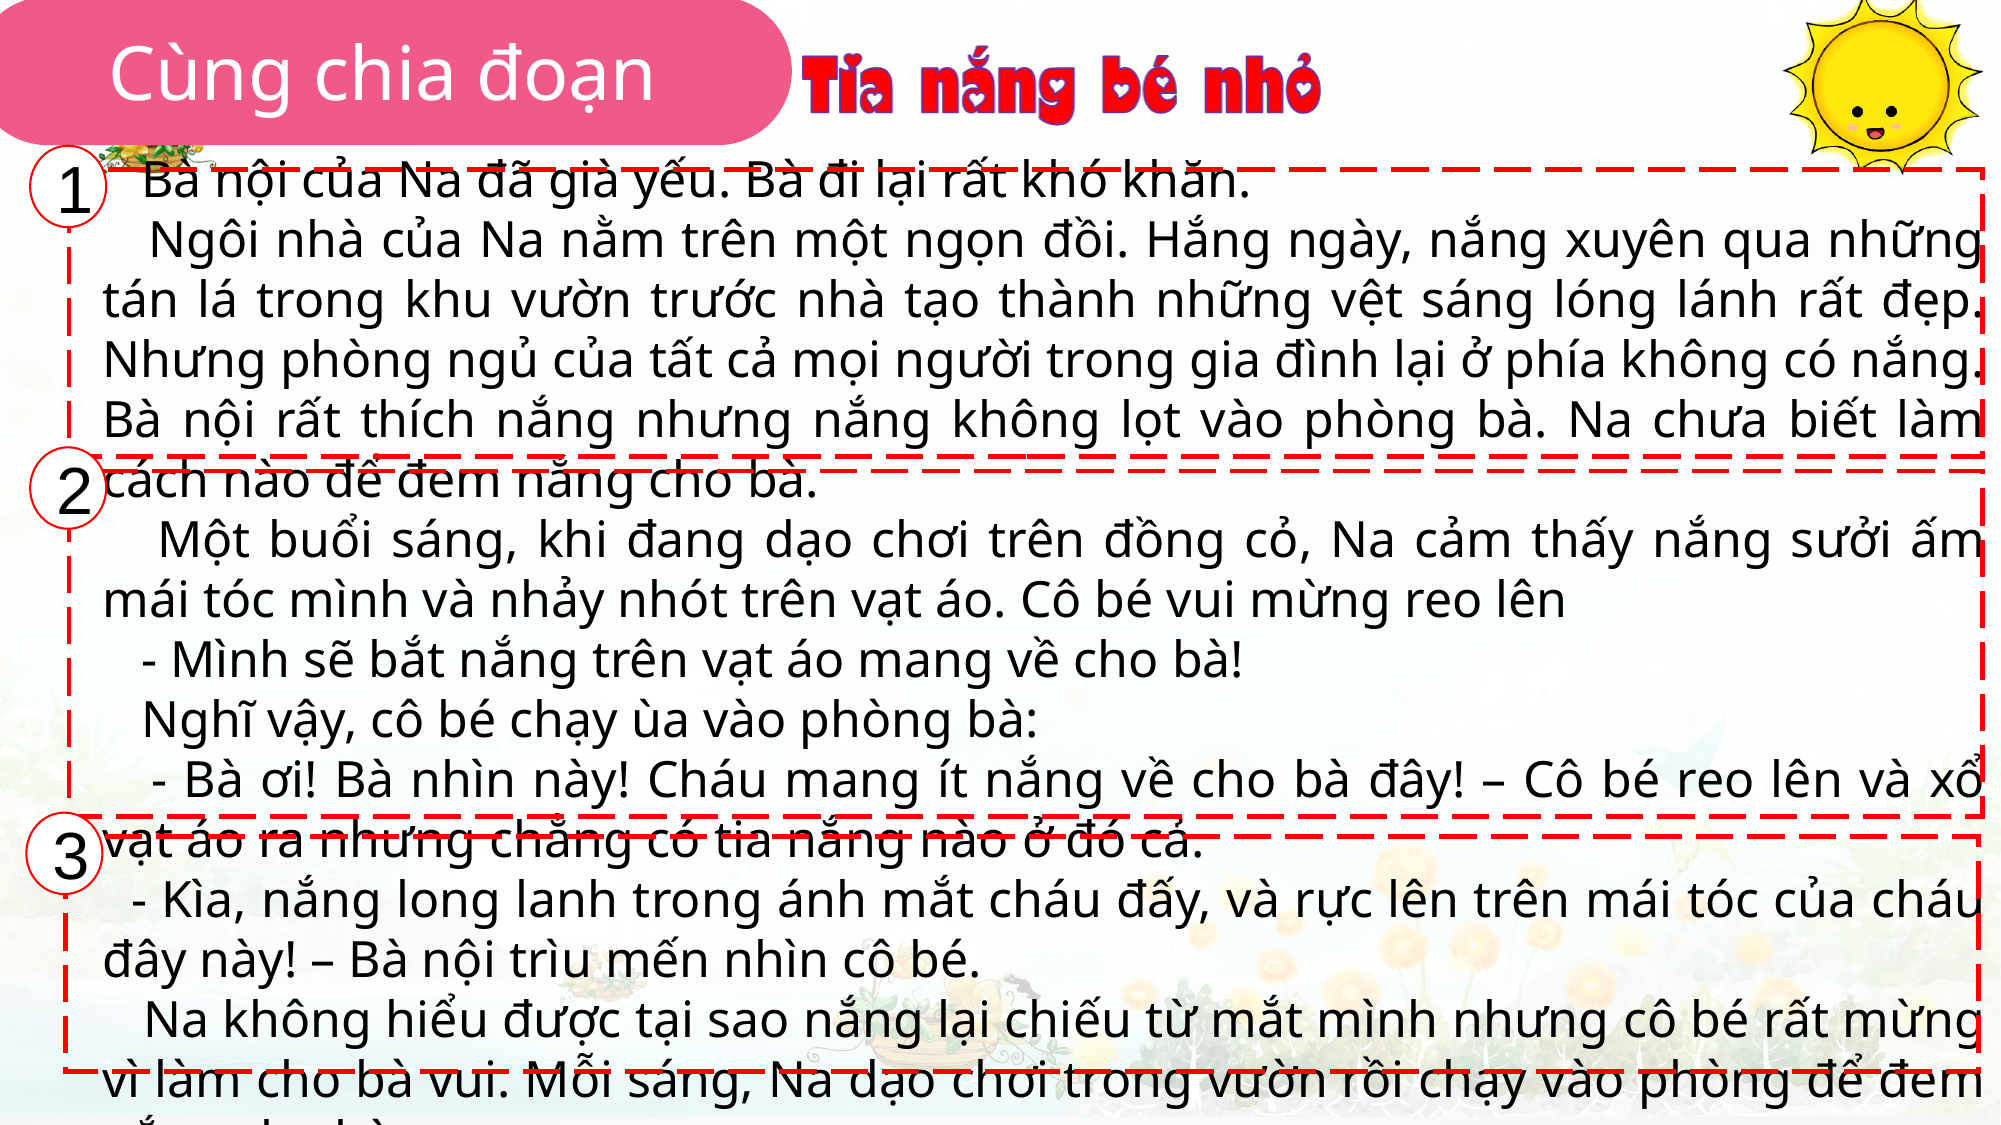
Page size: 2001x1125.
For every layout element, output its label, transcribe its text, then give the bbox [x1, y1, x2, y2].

picture [1781, 0, 1983, 176]
text_box Bà nội của Na đã già yếu. Bà đi lại rất khó khăn. Ngôi nhà của Na nằm trên một ngọn đồi. Hắng ngày, nắng xuyên qua những tán lá trong khu vườn trước nhà tạo thành những vệt sáng lóng lánh rất đẹp. Nhưng phòng ngủ của tất cả mọi người trong gia đình lại ở phía không có nắng. Bà nội rất thích nắng nhưng nắng không lọt vào phòng bà. Na chưa biết làm cách nào để đem nắng cho bà. Một buổi sáng, khi đang dạo chơi trên đồng cỏ, Na cảm thấy nắng sưởi ấm mái tóc mình và nhảy nhót trên vạt áo. Cô bé vui mừng reo lên - Mình sẽ bắt nắng trên vạt áo mang về cho bà! Nghĩ vậy, cô bé chạy ùa vào phòng bà: - Bà ơi! Bà nhìn này! Cháu mang ít nắng về cho bà đây! – Cô bé reo lên và xổ vạt áo ra nhưng chẳng có tia nắng nào ở đó cả. - Kìa, nắng long lanh trong ánh mắt cháu đấy, và rực lên trên mái tóc của cháu đây này! – Bà nội trìu mến nhìn cô bé. Na không hiểu được tại sao nắng lại chiếu từ mắt mình nhưng cô bé rất mừng vì làm cho bà vui. Mỗi sáng, Na dạo chơi trong vườn rồi chạy vào phòng để đem nắng cho bà. (Theo Hà Yên) [87, 140, 2000, 1125]
text_box [64, 835, 1980, 1073]
text_box 1 [29, 144, 108, 229]
text_box 3 [25, 811, 104, 896]
text_box [68, 168, 1983, 458]
text_box [68, 470, 1983, 818]
text_box 2 [29, 446, 108, 530]
picture [758, 31, 1366, 138]
text_box Cùng chia đoạn [0, 0, 781, 146]
